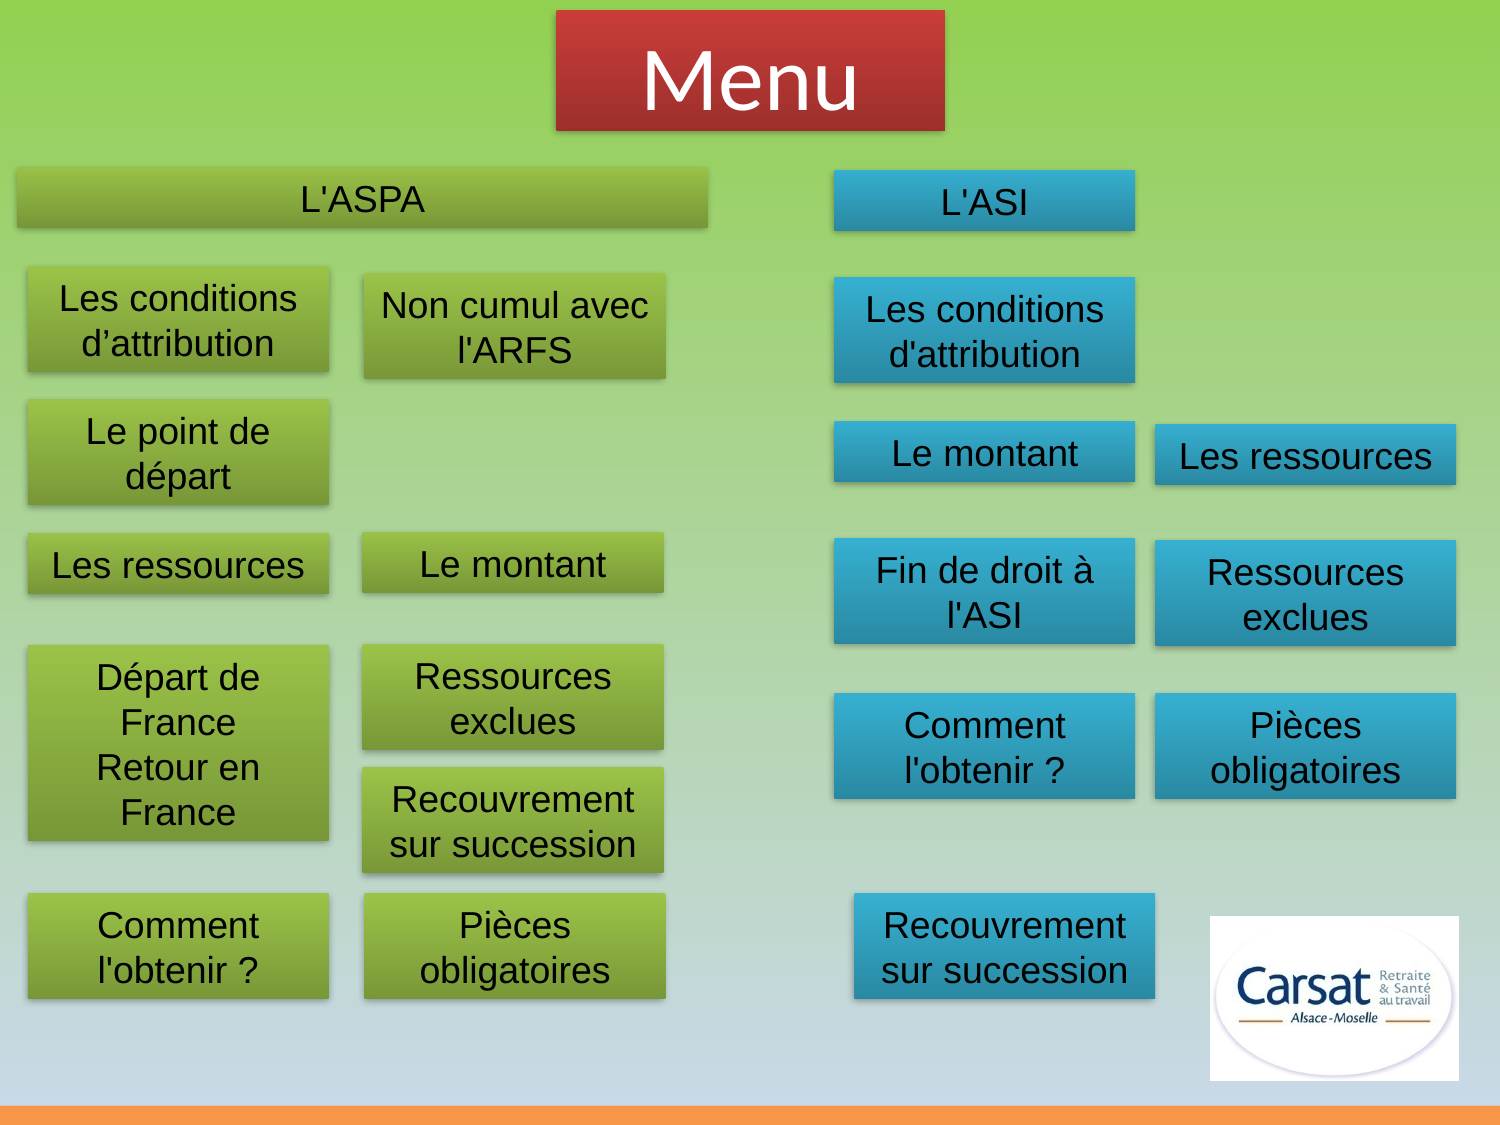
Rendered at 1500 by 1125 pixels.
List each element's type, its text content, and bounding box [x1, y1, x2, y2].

text_box Les ressources [1155, 424, 1457, 485]
text_box Le montant [362, 532, 664, 593]
text_box Ressources exclues [1155, 540, 1457, 646]
text_box Les conditions d'attribution [834, 277, 1136, 383]
text_box Ressources exclues [362, 644, 664, 750]
text_box Pièces obligatoires [364, 893, 666, 999]
text_box L'ASI [834, 170, 1136, 231]
text_box Recouvrement sur succession [362, 767, 664, 873]
title Menu [556, 10, 945, 131]
text_box Les conditions d’attribution [27, 266, 329, 372]
picture [1210, 916, 1459, 1081]
text_box Le montant [834, 421, 1136, 482]
text_box Comment l'obtenir ? [834, 693, 1136, 799]
text_box Les ressources [27, 533, 329, 594]
text_box Recouvrement sur succession [854, 893, 1156, 999]
text_box Comment l'obtenir ? [27, 893, 329, 999]
text_box Départ de France Retour en France [27, 645, 329, 841]
text_box Fin de droit à l'ASI [834, 538, 1136, 644]
text_box Le point de départ [27, 399, 329, 505]
text_box Non cumul avec l'ARFS [364, 273, 666, 379]
text_box L'ASPA [17, 167, 708, 228]
text_box Pièces obligatoires [1155, 693, 1457, 799]
